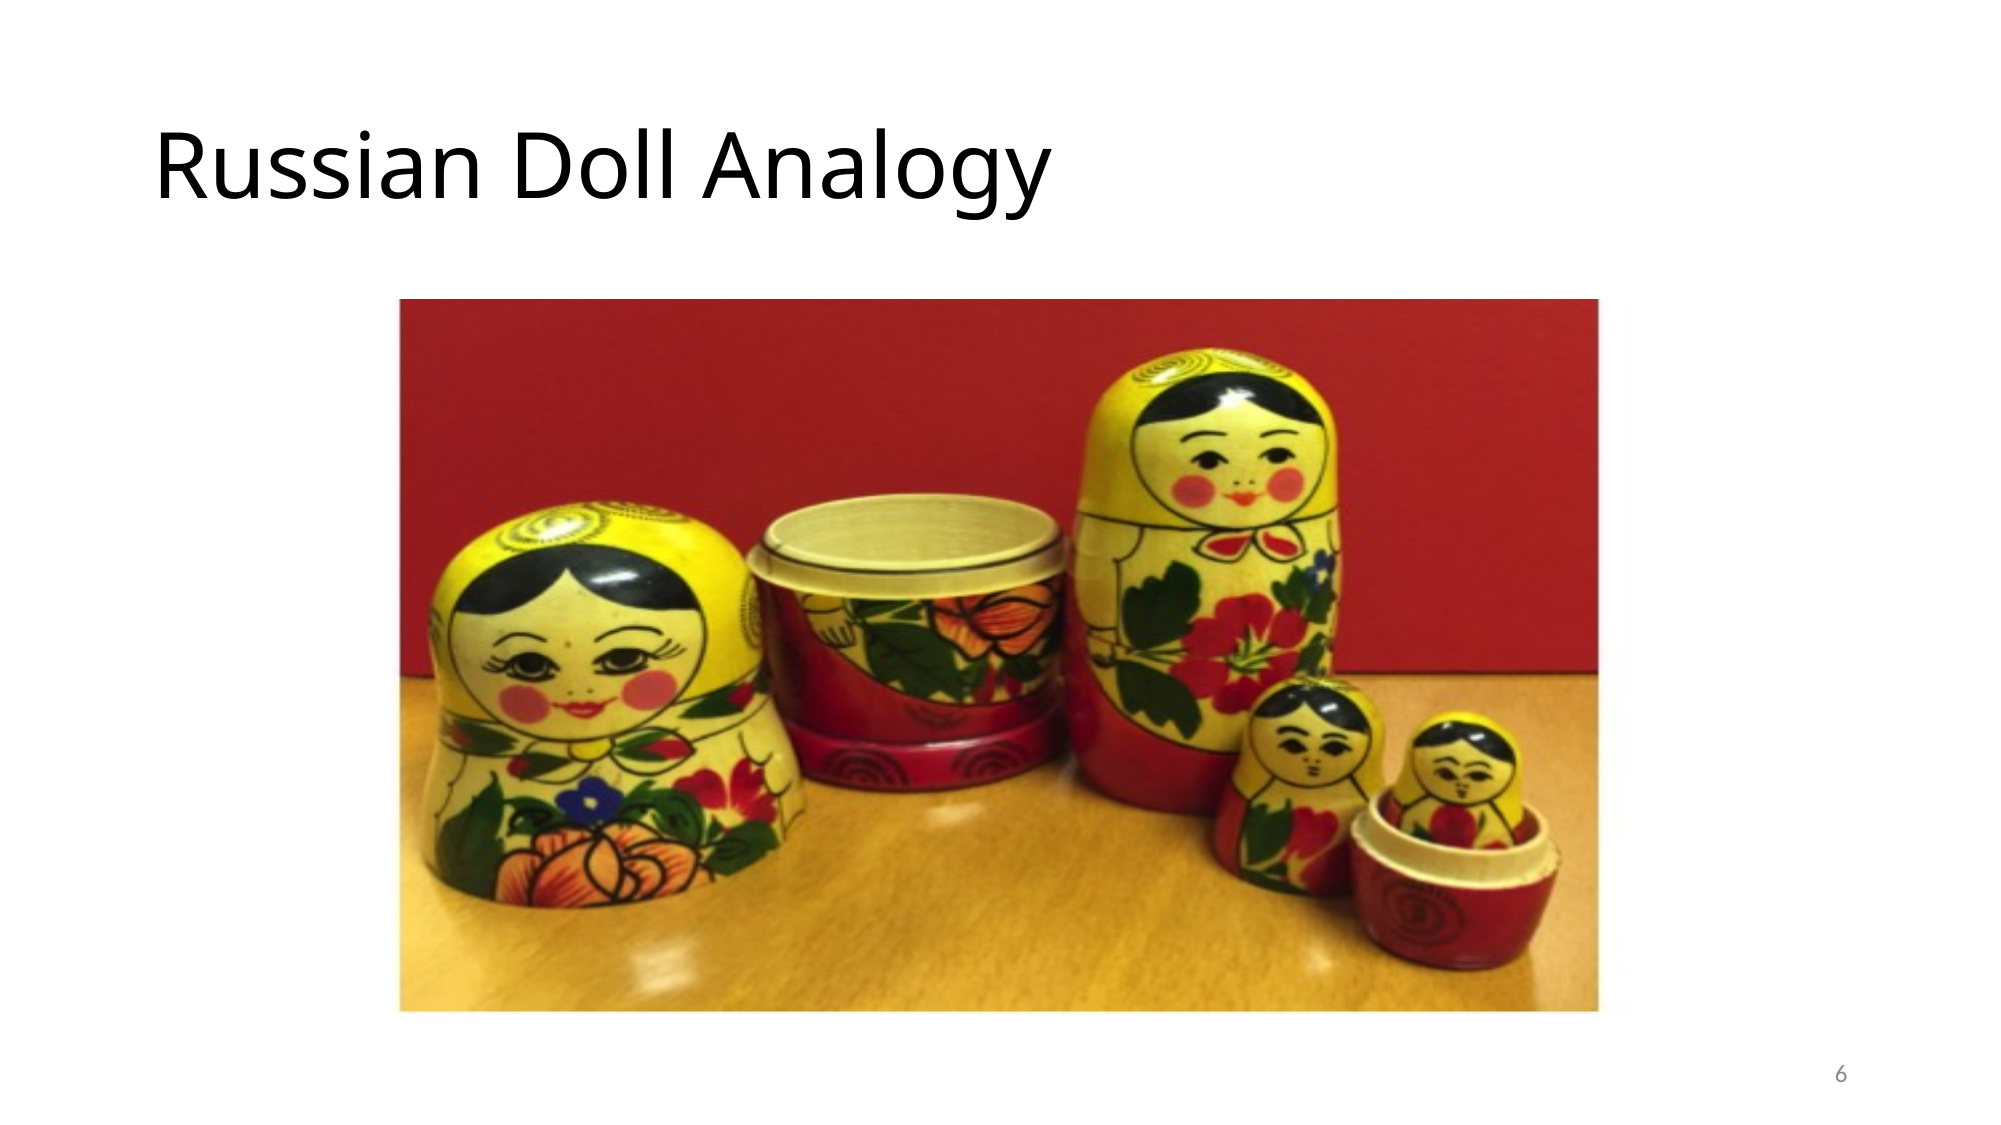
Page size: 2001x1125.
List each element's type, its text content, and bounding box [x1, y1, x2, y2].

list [137, 299, 1863, 1014]
title Russian Doll Analogy [137, 59, 1863, 278]
slide_number 6 [1412, 1042, 1863, 1103]
